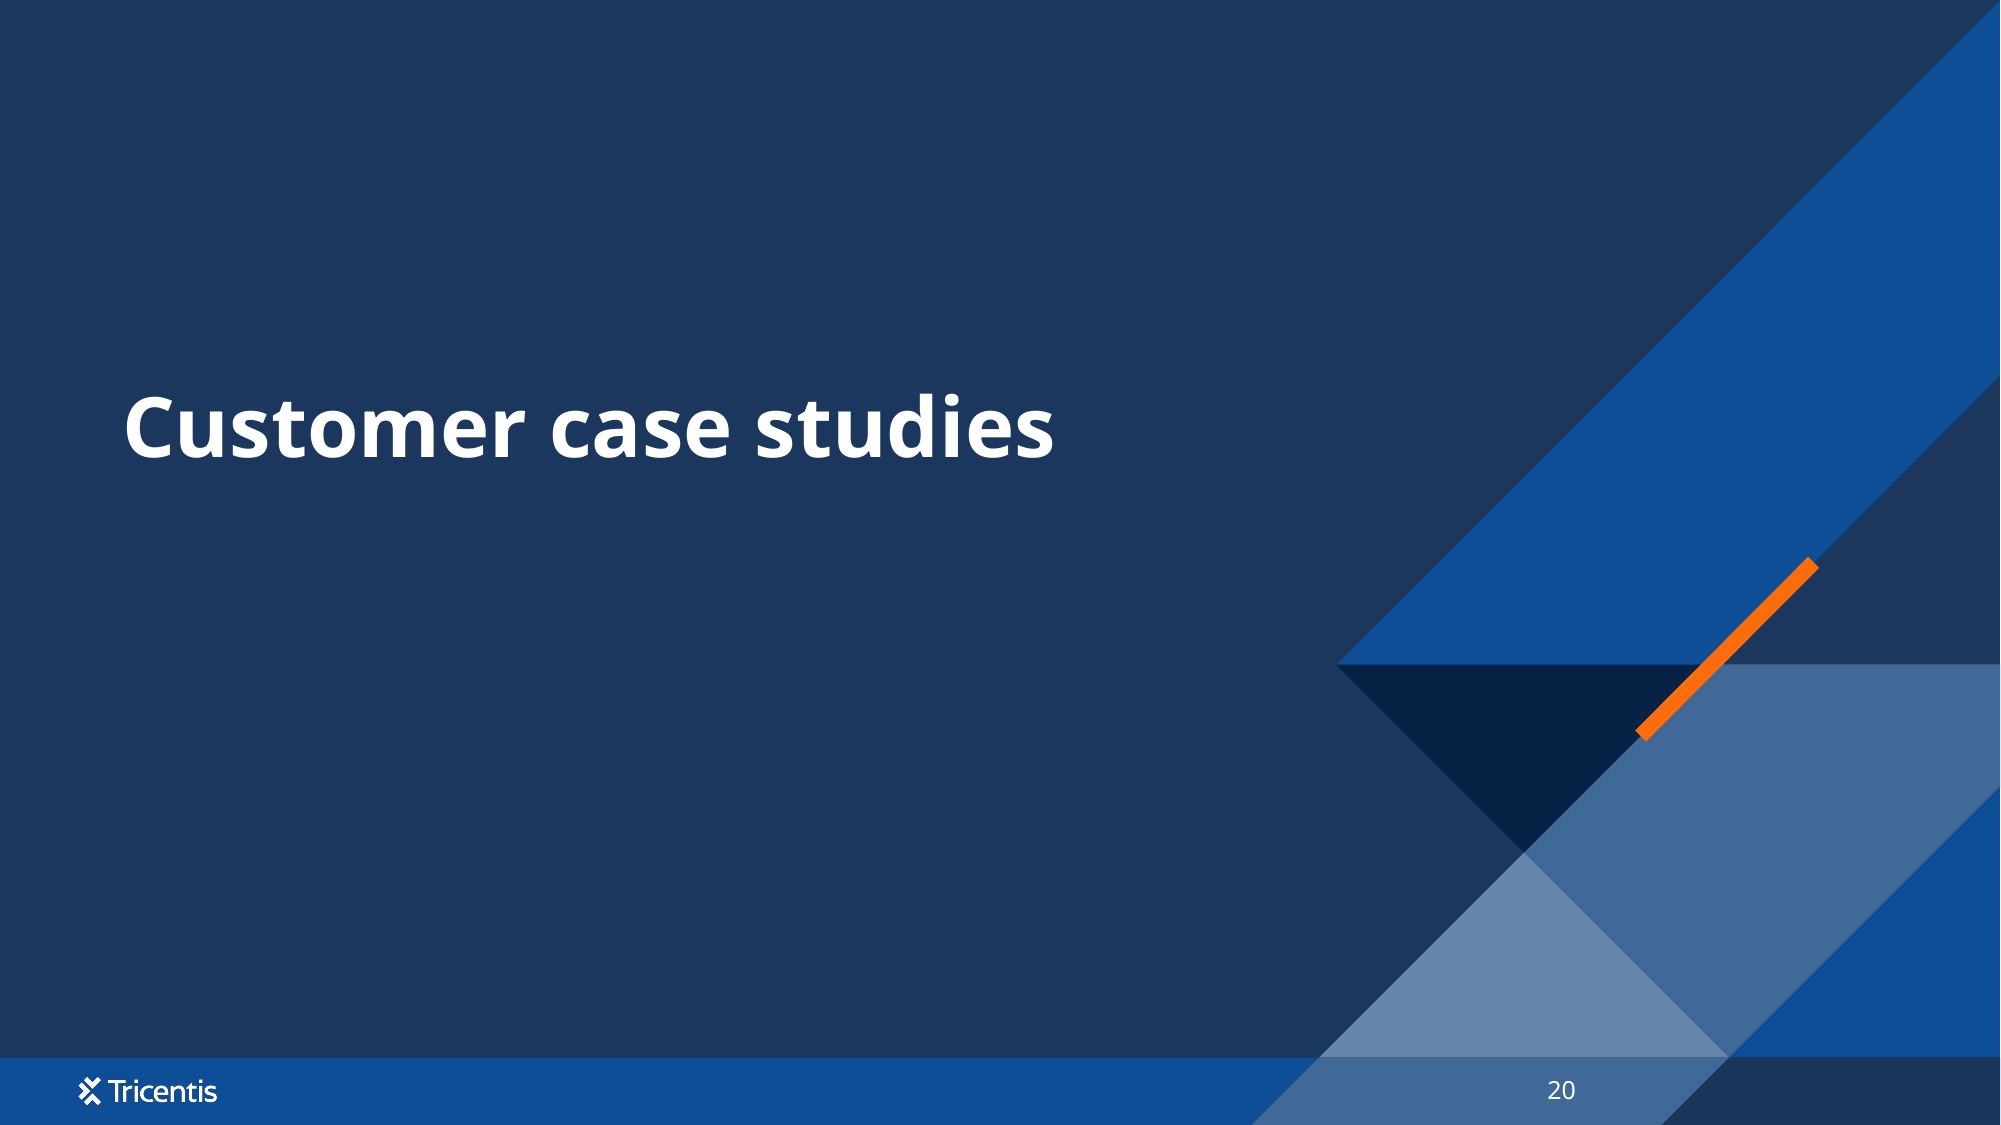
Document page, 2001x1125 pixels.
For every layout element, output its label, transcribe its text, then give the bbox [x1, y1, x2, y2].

slide_number 20 [1532, 1061, 1983, 1122]
title Customer case studies [107, 117, 1304, 484]
picture [76, 1073, 219, 1109]
